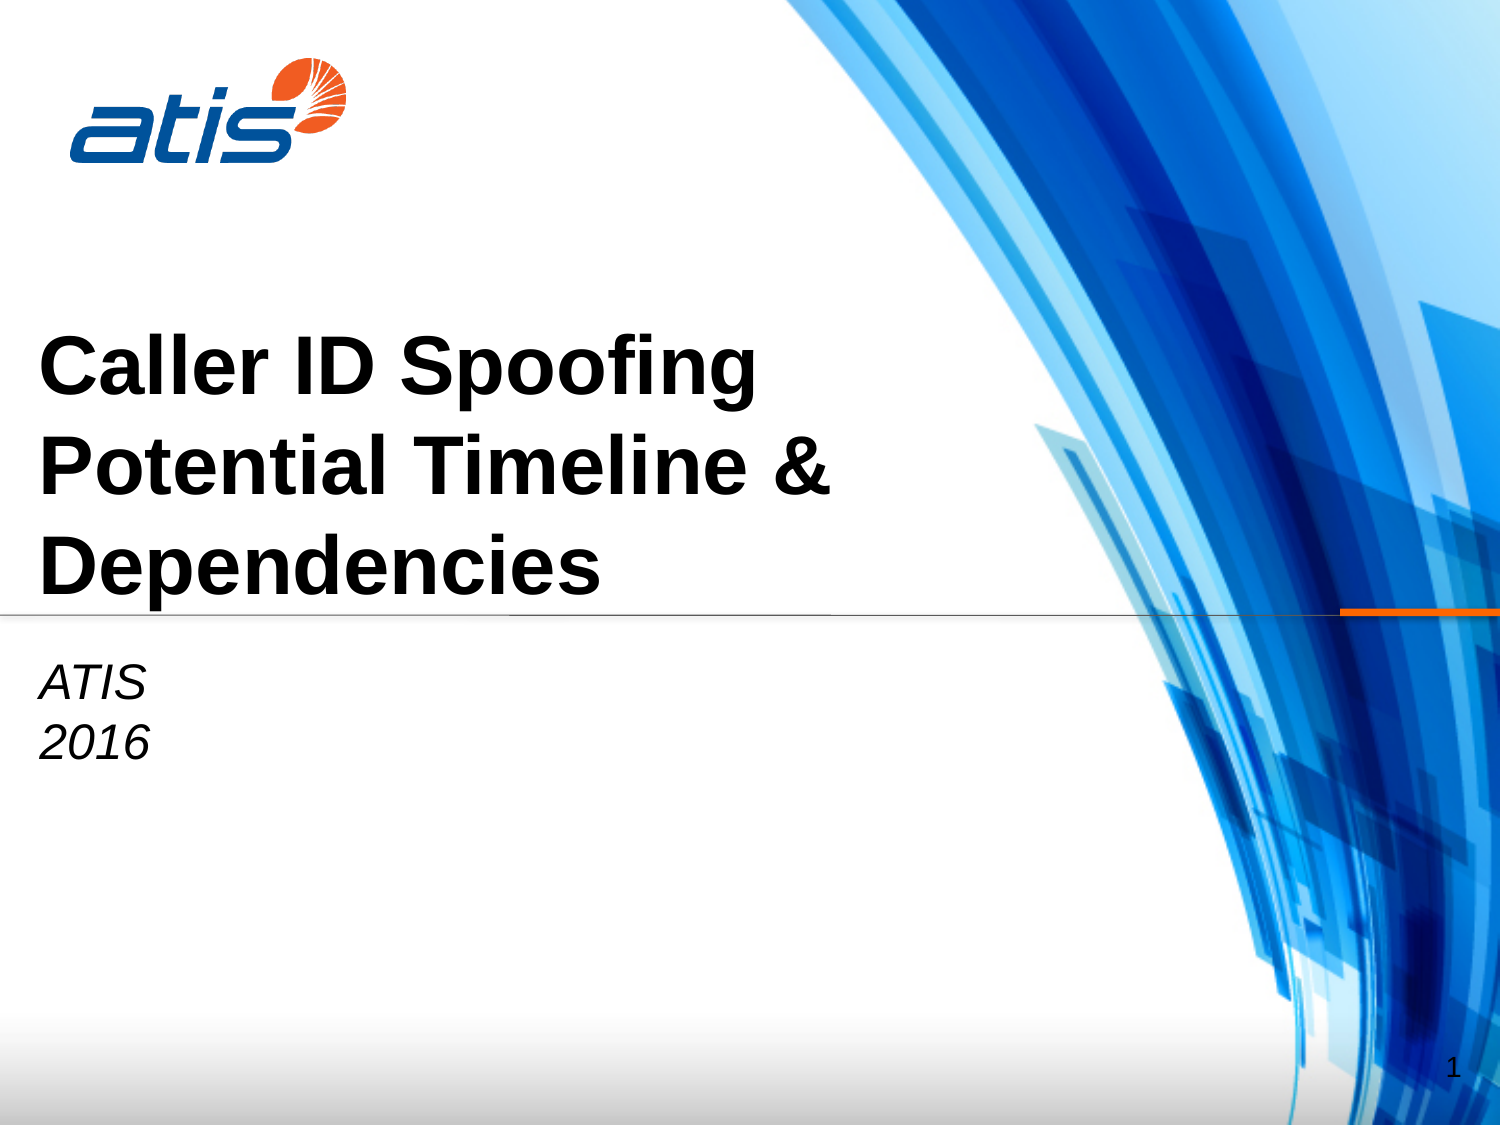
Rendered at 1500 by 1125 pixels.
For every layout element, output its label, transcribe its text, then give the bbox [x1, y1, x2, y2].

picture [0, 0, 1500, 614]
slide_number 1 [1407, 1040, 1500, 1101]
picture [0, 616, 1500, 1125]
